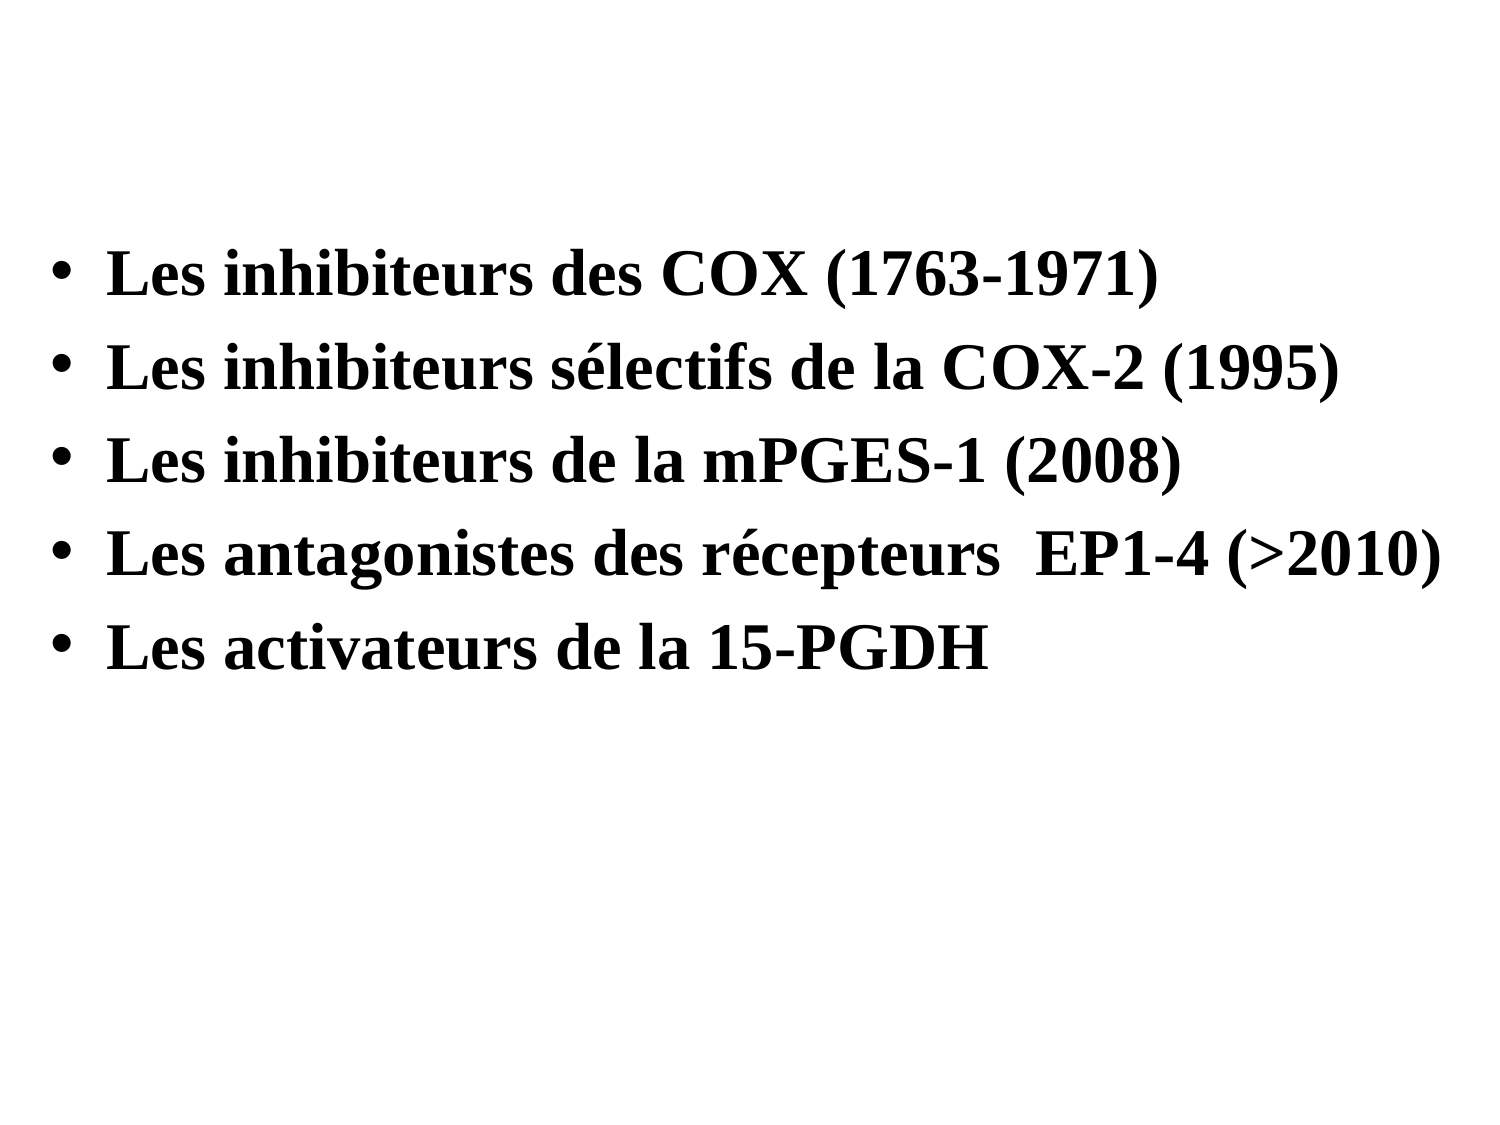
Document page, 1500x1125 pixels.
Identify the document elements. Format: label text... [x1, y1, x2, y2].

list Les inhibiteurs des COX (1763-1971) Les inhibiteurs sélectifs de la COX-2 (1995) Les inhibiteurs de la mPGES-1 (2008) Les antagonistes des récepteurs EP1-4 (>2010) Les activateurs de la 15-PGDH [35, 35, 1465, 1090]
